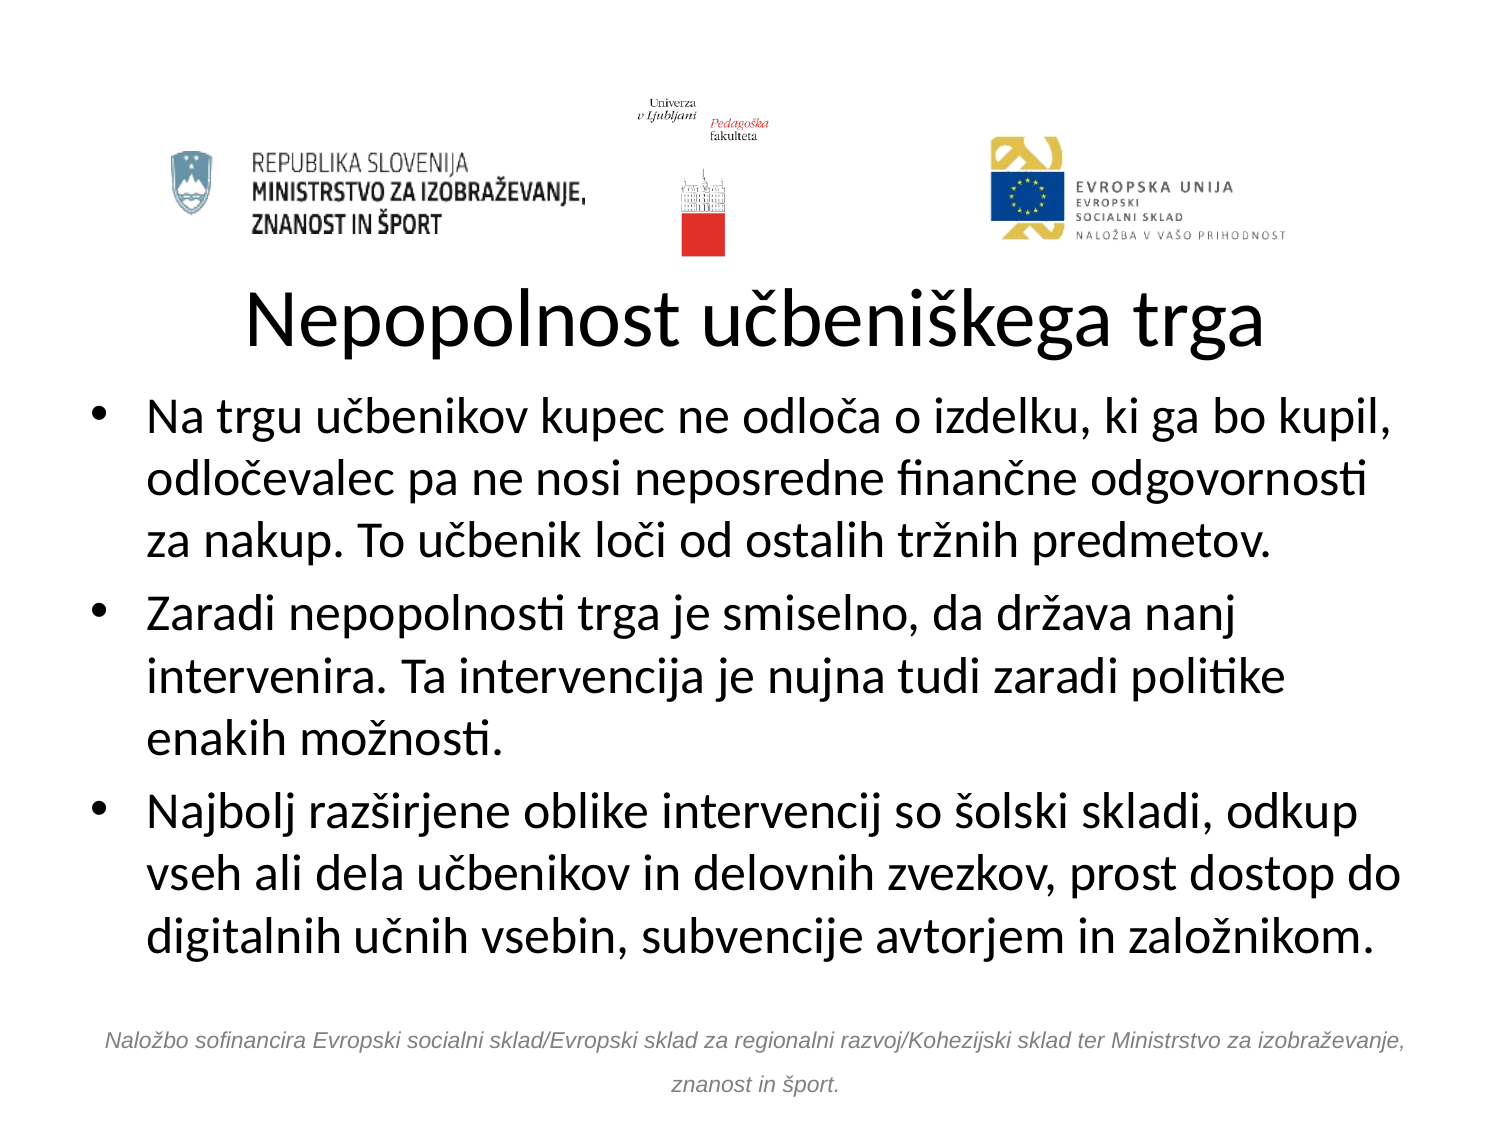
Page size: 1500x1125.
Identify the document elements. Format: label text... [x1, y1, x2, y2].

picture [631, 92, 776, 262]
text_box Naložbo sofinancira Evropski socialni sklad/Evropski sklad za regionalni razvoj/Kohezijski sklad ter Ministrstvo za izobraževanje, znanost in šport. [64, 952, 1447, 1125]
picture [915, 92, 1327, 293]
picture [170, 150, 585, 235]
list Na trgu učbenikov kupec ne odloča o izdelku, ki ga bo kupil, odločevalec pa ne nosi neposredne finančne odgovornosti za nakup. To učbenik loči od ostalih tržnih predmetov. Zaradi nepopolnosti trga je smiselno, da država nanj intervenira. Ta intervencija je nujna tudi zaradi politike enakih možnosti. Najbolj razširjene oblike intervencij so šolski skladi, odkup vseh ali dela učbenikov in delovnih zvezkov, prost dostop do digitalnih učnih vsebin, subvencije avtorjem in založnikom. [75, 373, 1425, 952]
title Nepopolnost učbeniškega trga [80, 243, 1431, 384]
